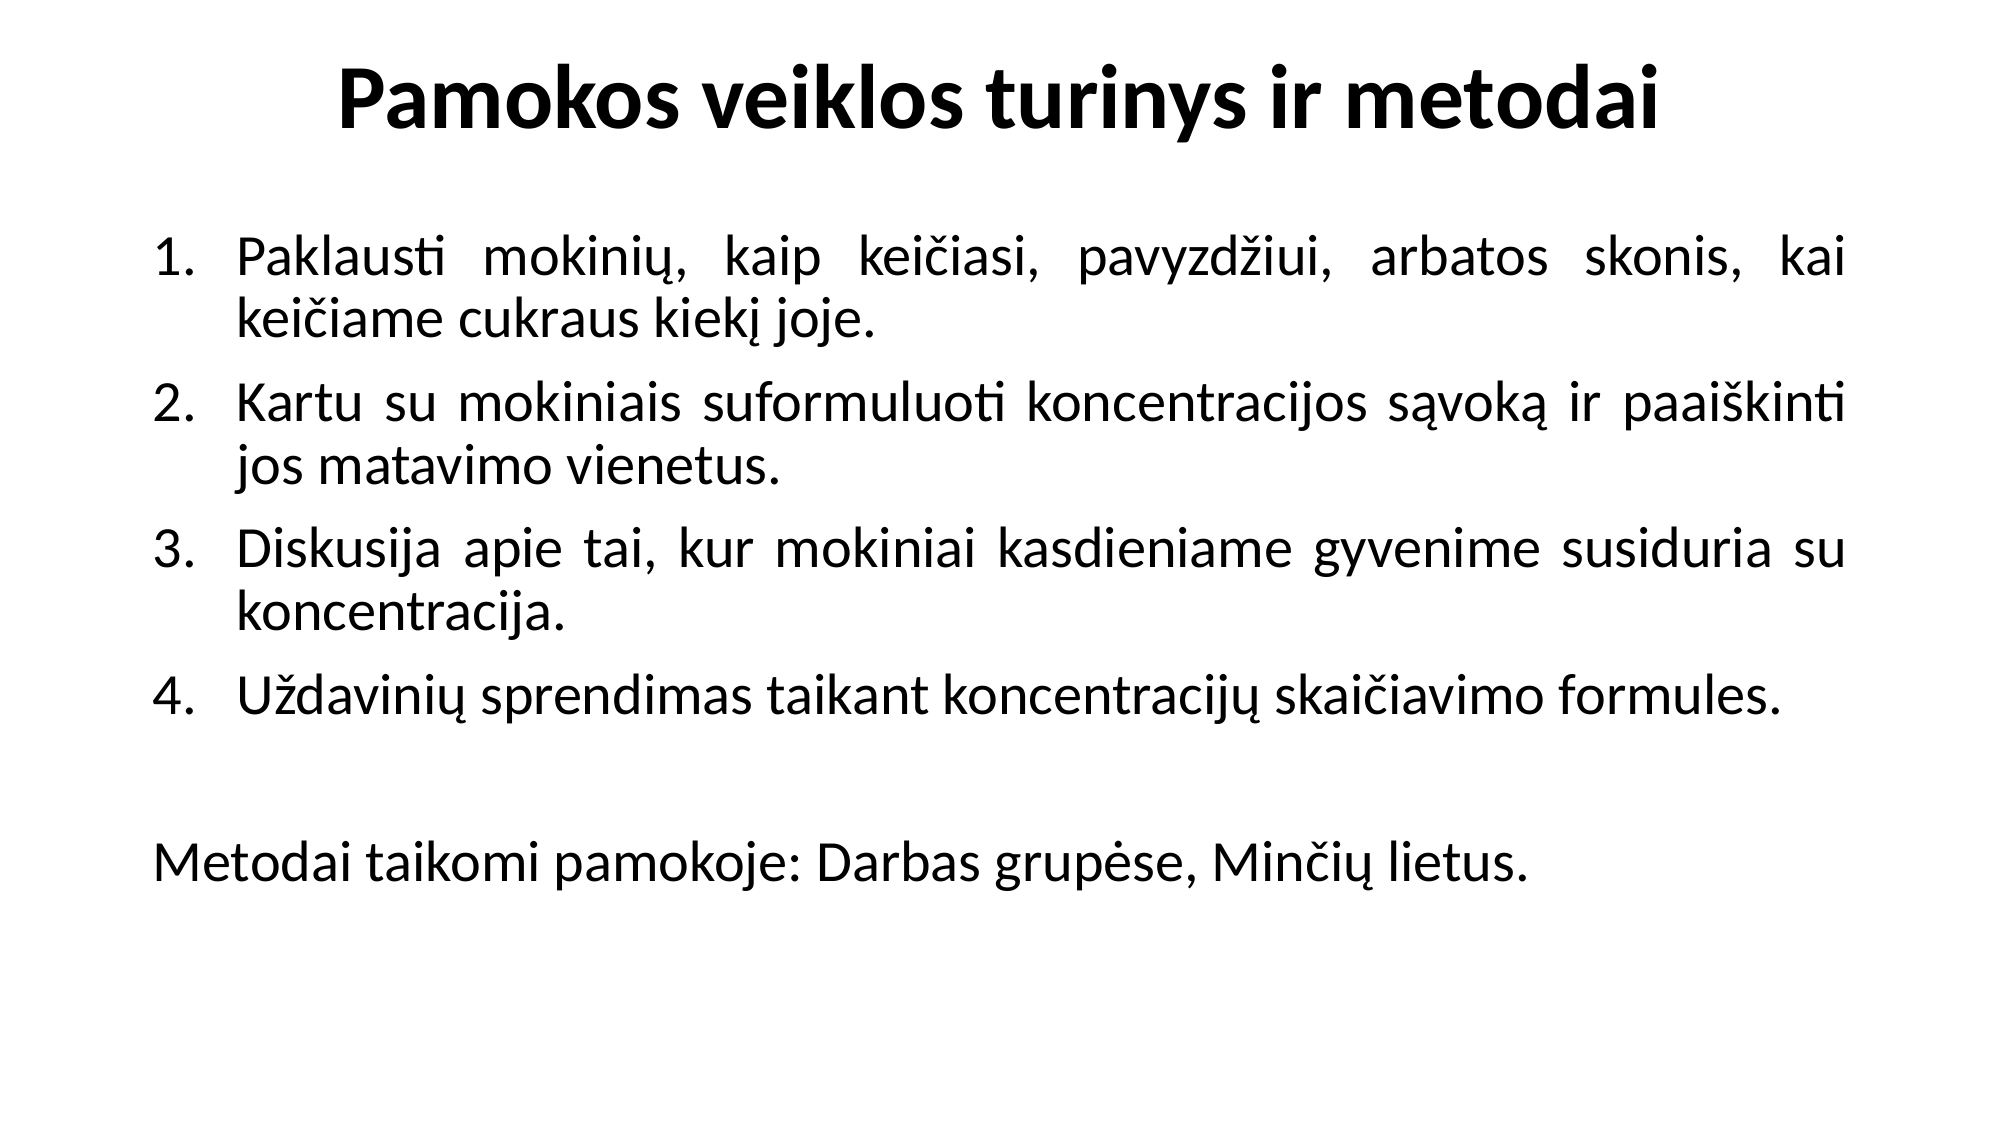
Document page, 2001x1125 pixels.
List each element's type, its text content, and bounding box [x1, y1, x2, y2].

list Paklausti mokinių, kaip keičiasi, pavyzdžiui, arbatos skonis, kai keičiame cukraus kiekį joje. Kartu su mokiniais suformuluoti koncentracijos sąvoką ir paaiškinti jos matavimo vienetus. Diskusija apie tai, kur mokiniai kasdieniame gyvenime susiduria su koncentracija. Uždavinių sprendimas taikant koncentracijų skaičiavimo formules. Metodai taikomi pamokoje: Darbas grupėse, Minčių lietus. [137, 217, 1863, 1066]
title Pamokos veiklos turinys ir metodai [137, 24, 1863, 173]
